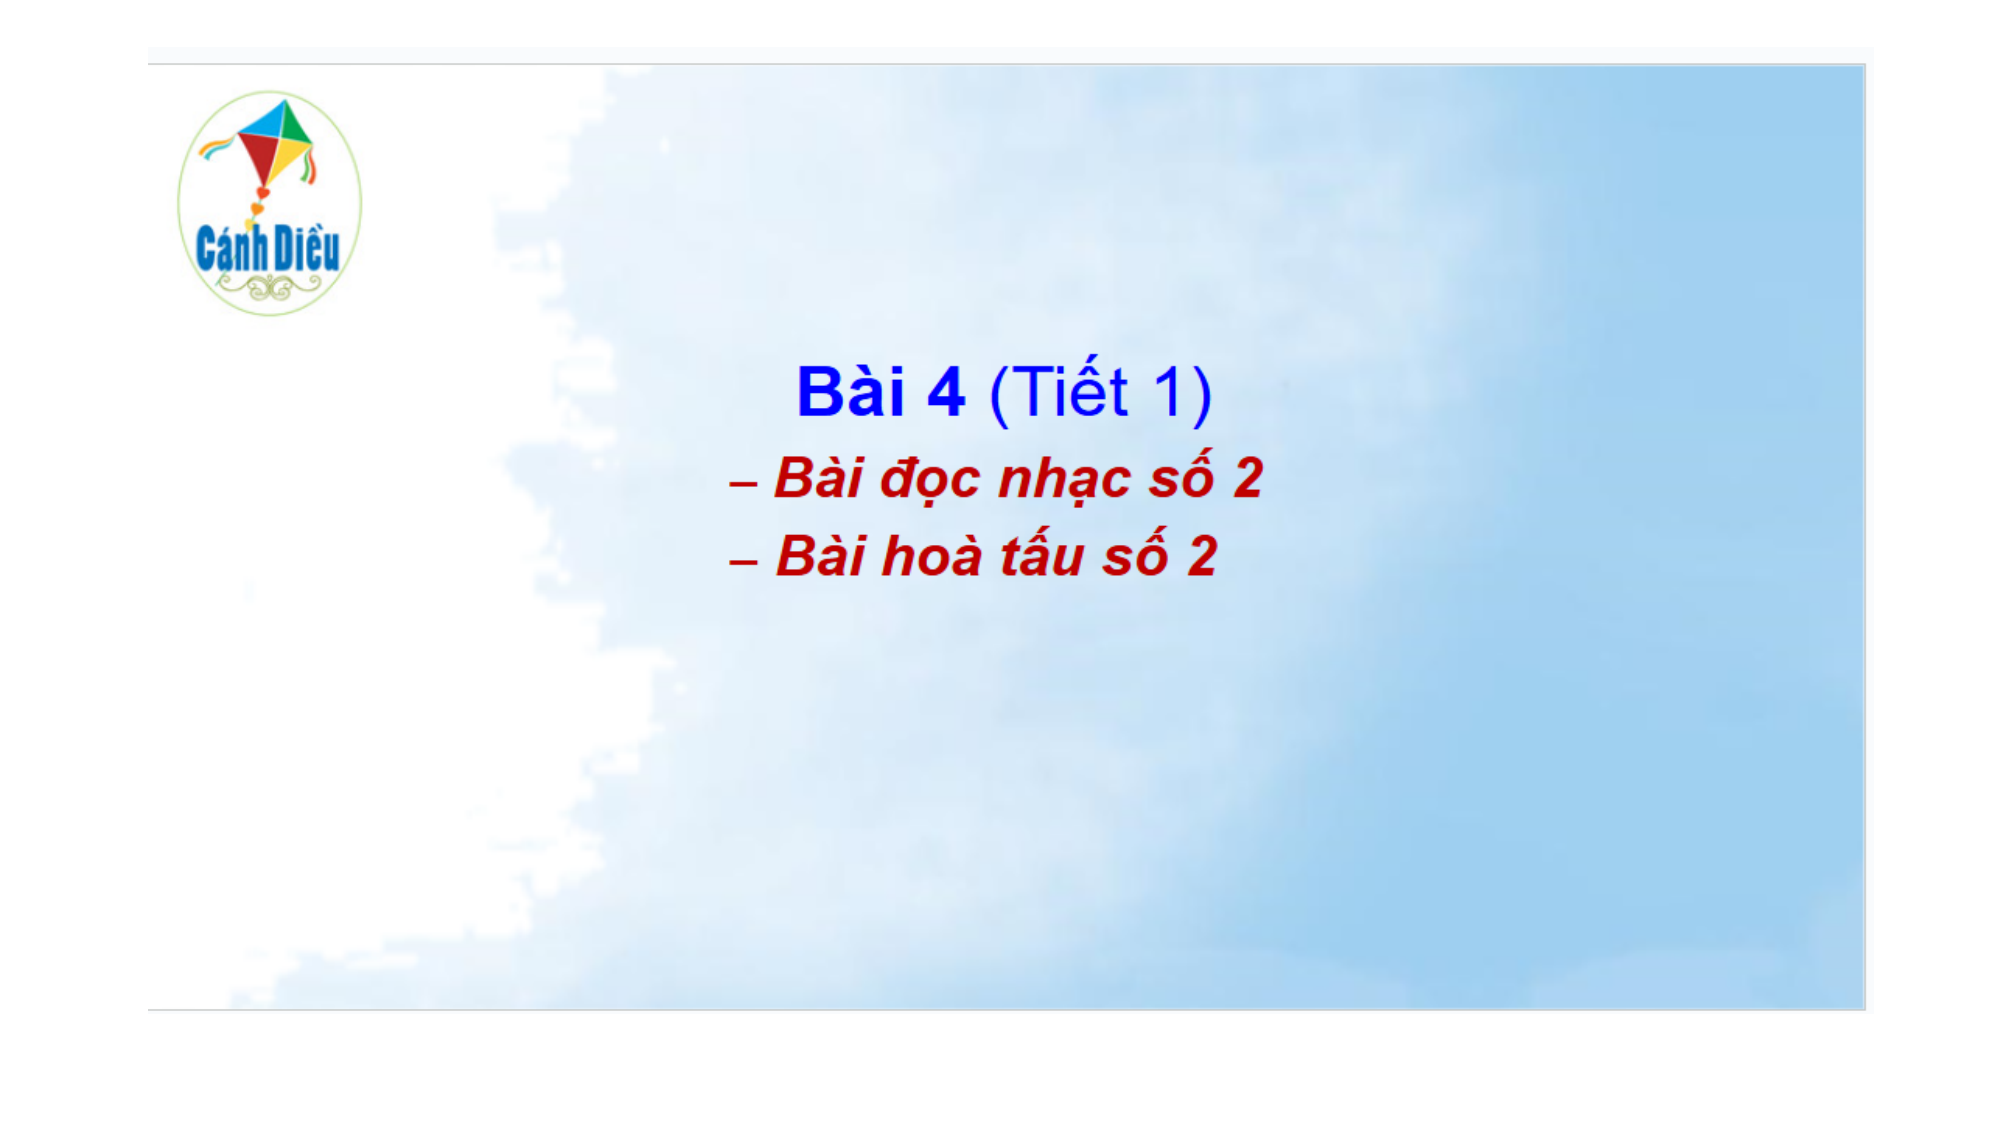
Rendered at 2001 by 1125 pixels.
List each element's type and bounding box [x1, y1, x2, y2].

picture [148, 47, 1874, 1014]
